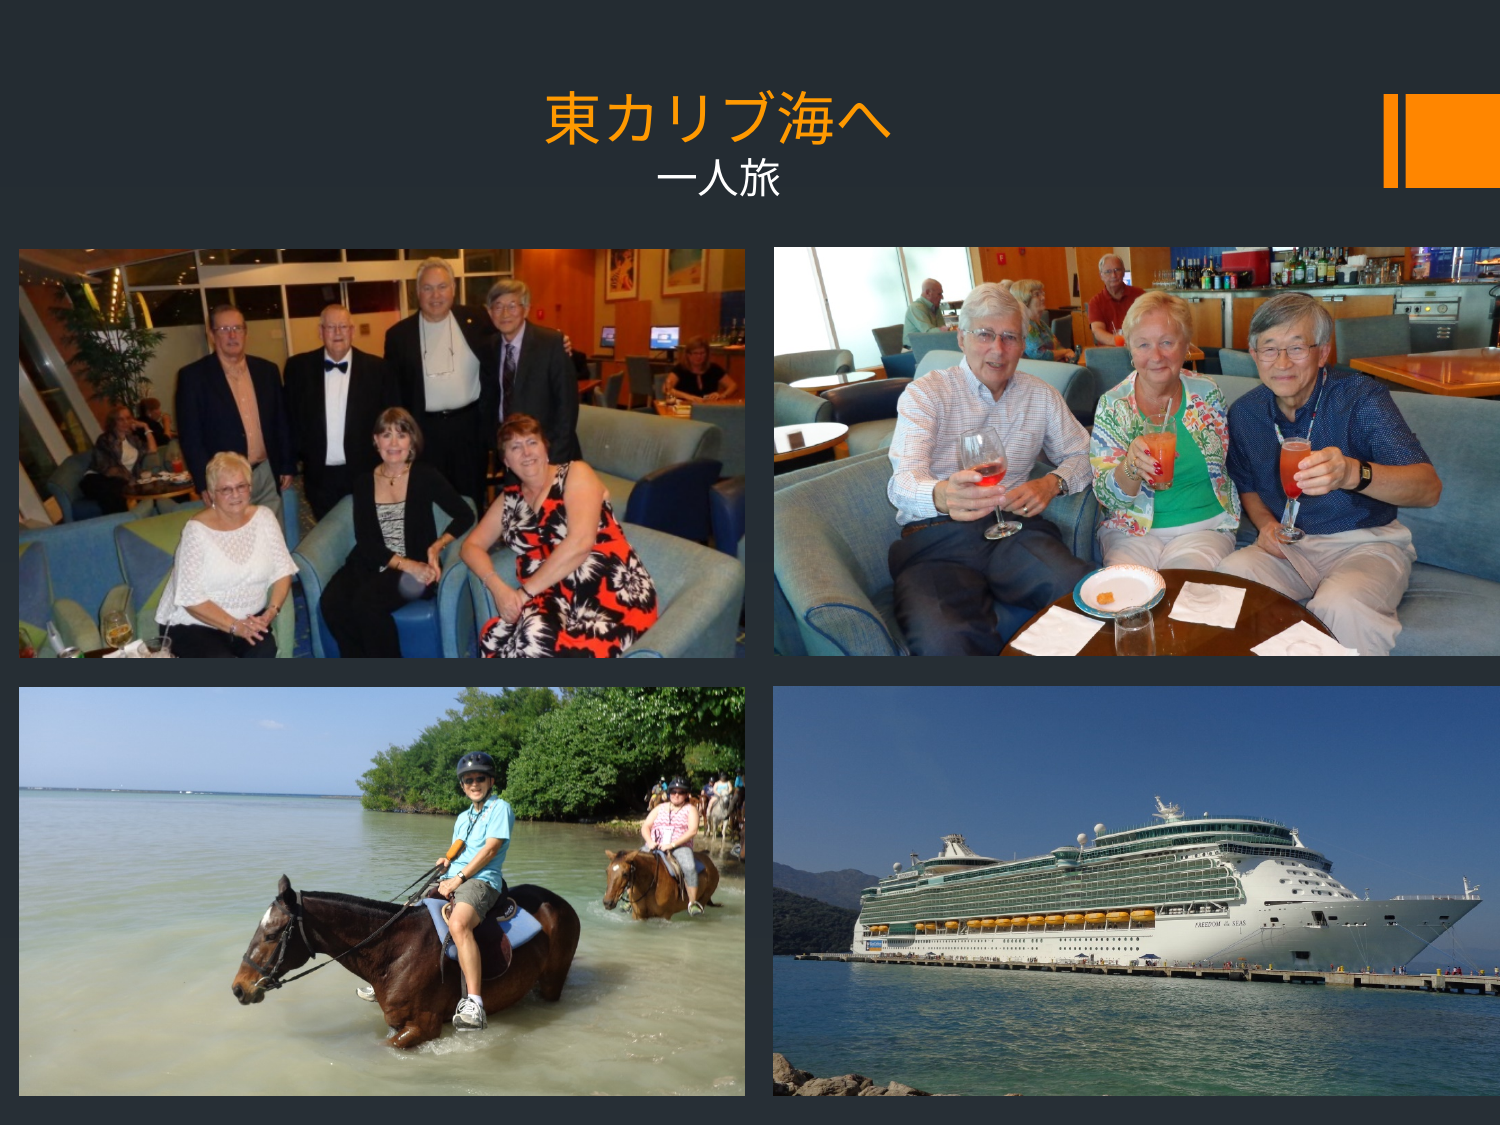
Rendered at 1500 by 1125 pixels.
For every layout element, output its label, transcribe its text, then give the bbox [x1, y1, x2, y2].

picture [774, 247, 1500, 656]
picture [773, 685, 1500, 1096]
picture [18, 249, 745, 659]
picture [18, 686, 745, 1096]
text_box 東カリブ海へ 一人旅 [412, 74, 1025, 210]
